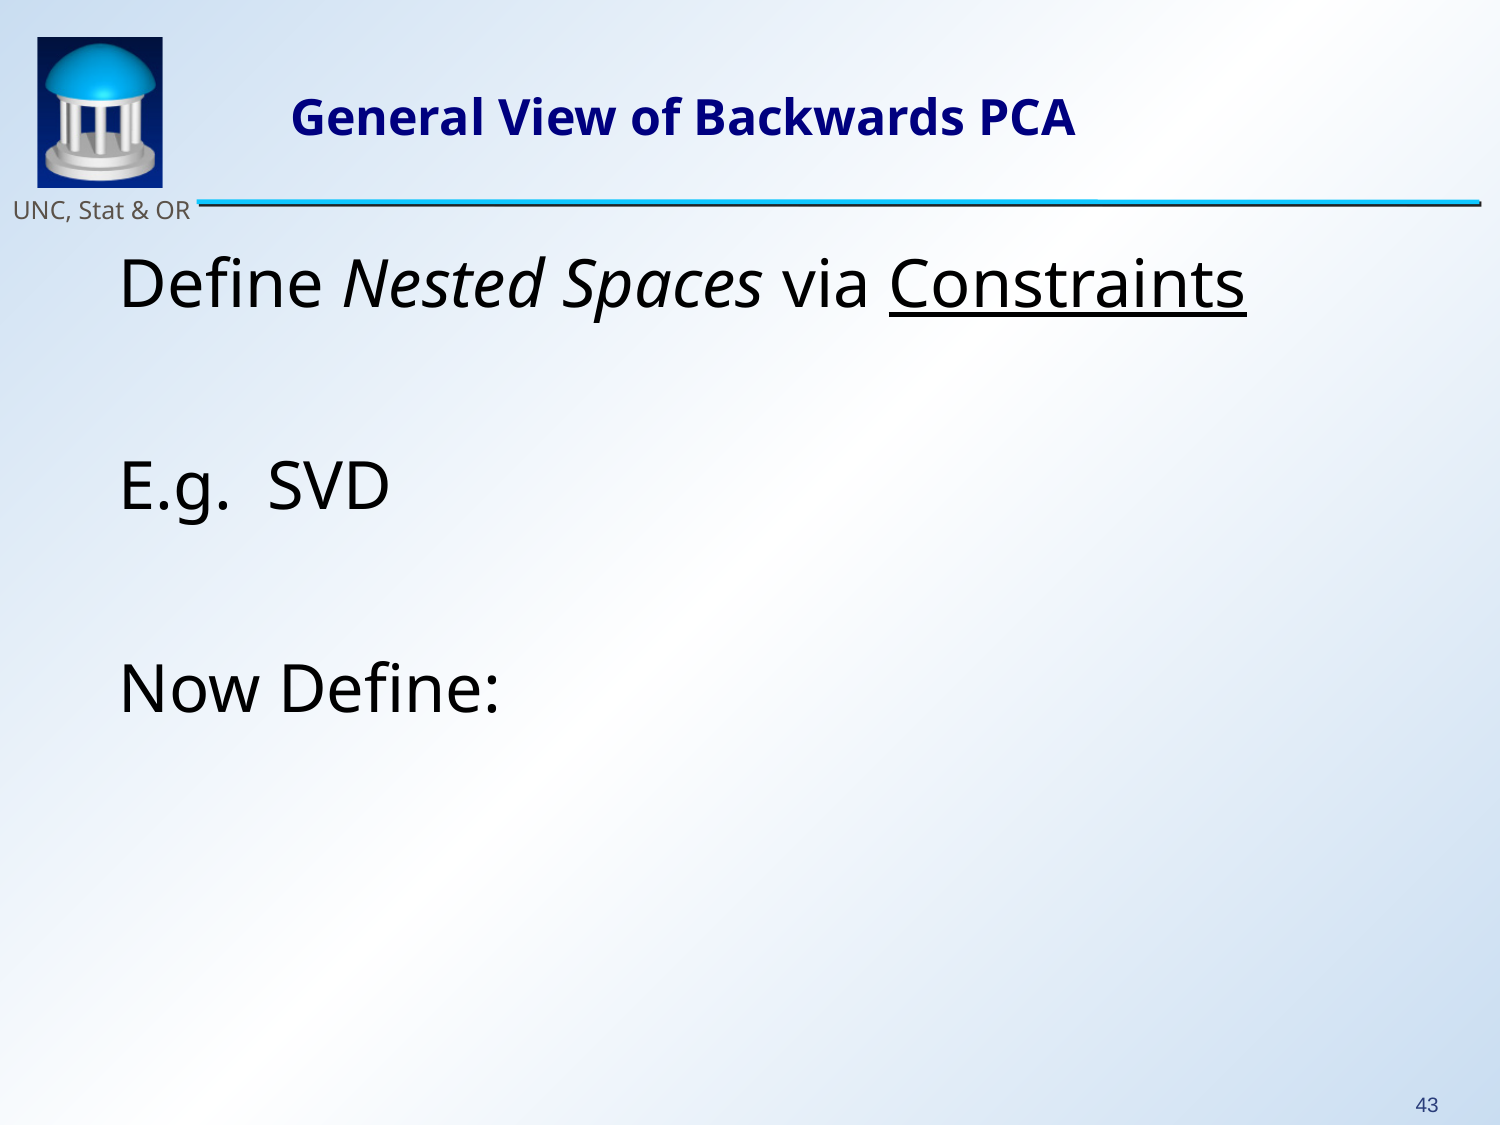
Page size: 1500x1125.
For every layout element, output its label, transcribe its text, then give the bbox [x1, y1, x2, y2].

title General View of Backwards PCA [274, 74, 1448, 156]
